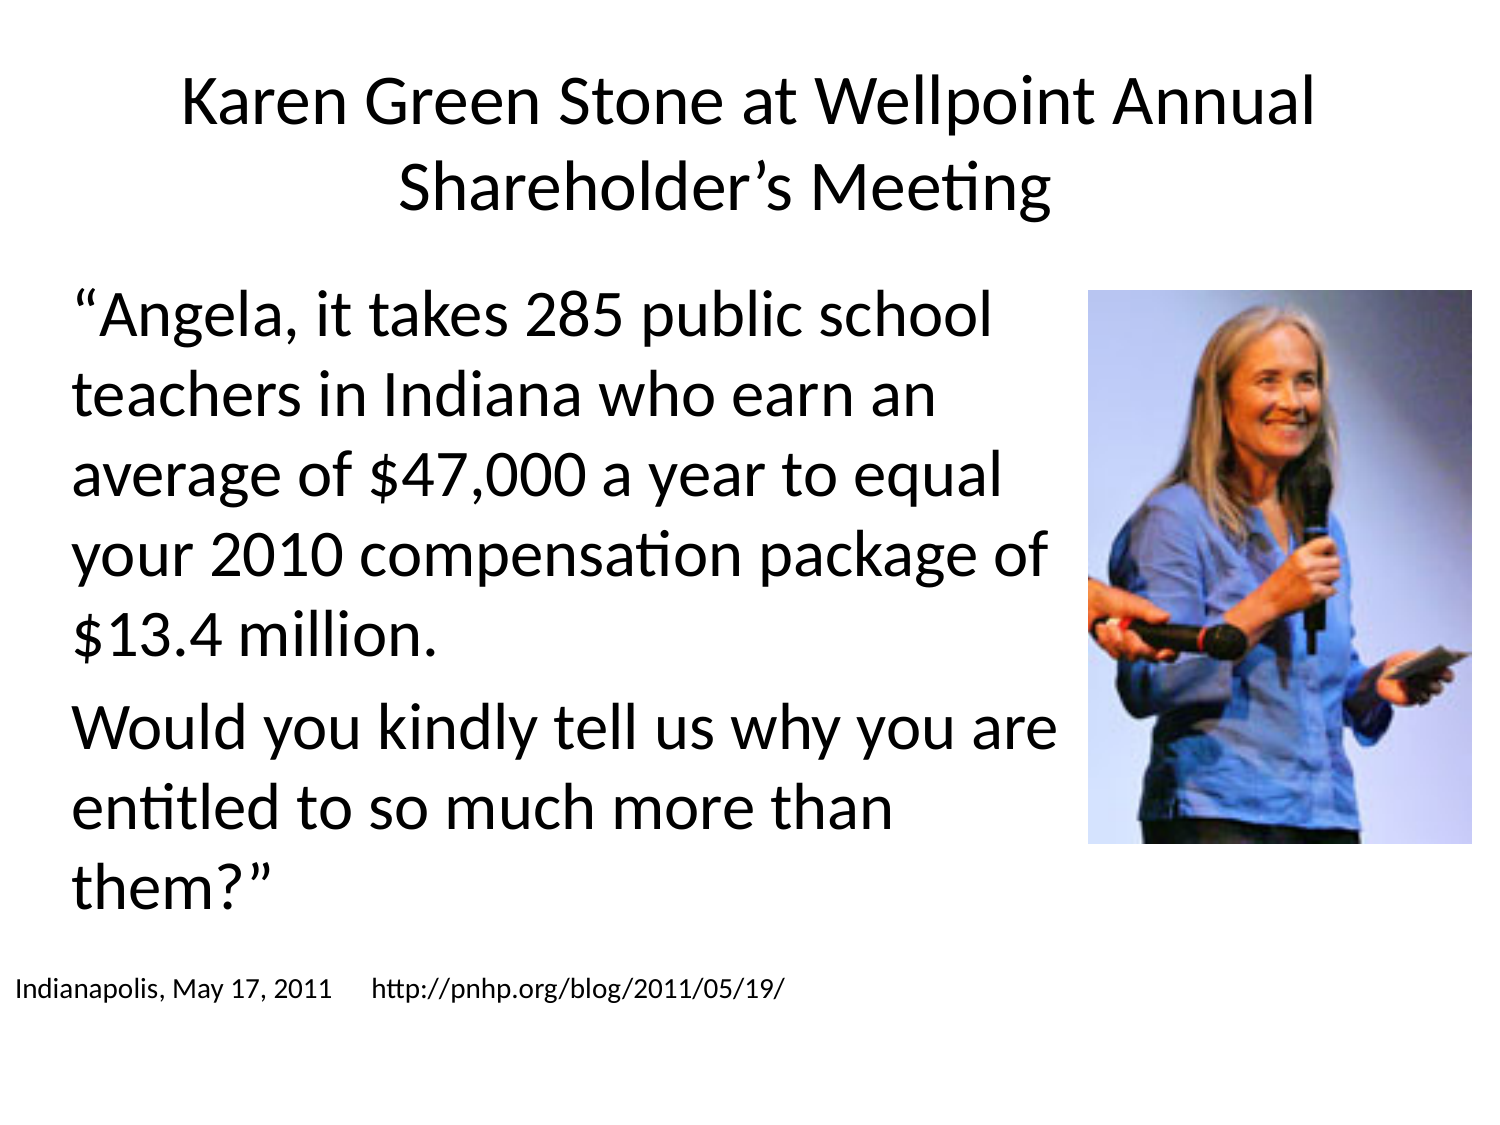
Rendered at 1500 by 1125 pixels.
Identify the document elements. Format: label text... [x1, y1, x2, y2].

picture [1087, 290, 1472, 844]
title Karen Green Stone at Wellpoint Annual Shareholder’s Meeting [75, 45, 1425, 233]
list “Angela, it takes 285 public school teachers in Indiana who earn an average of $47,000 a year to equal your 2010 compensation package of $13.4 million. Would you kindly tell us why you are entitled to so much more than them?” Indianapolis, May 17, 2011 http://pnhp.org/blog/2011/05/19/ [0, 262, 1088, 1059]
